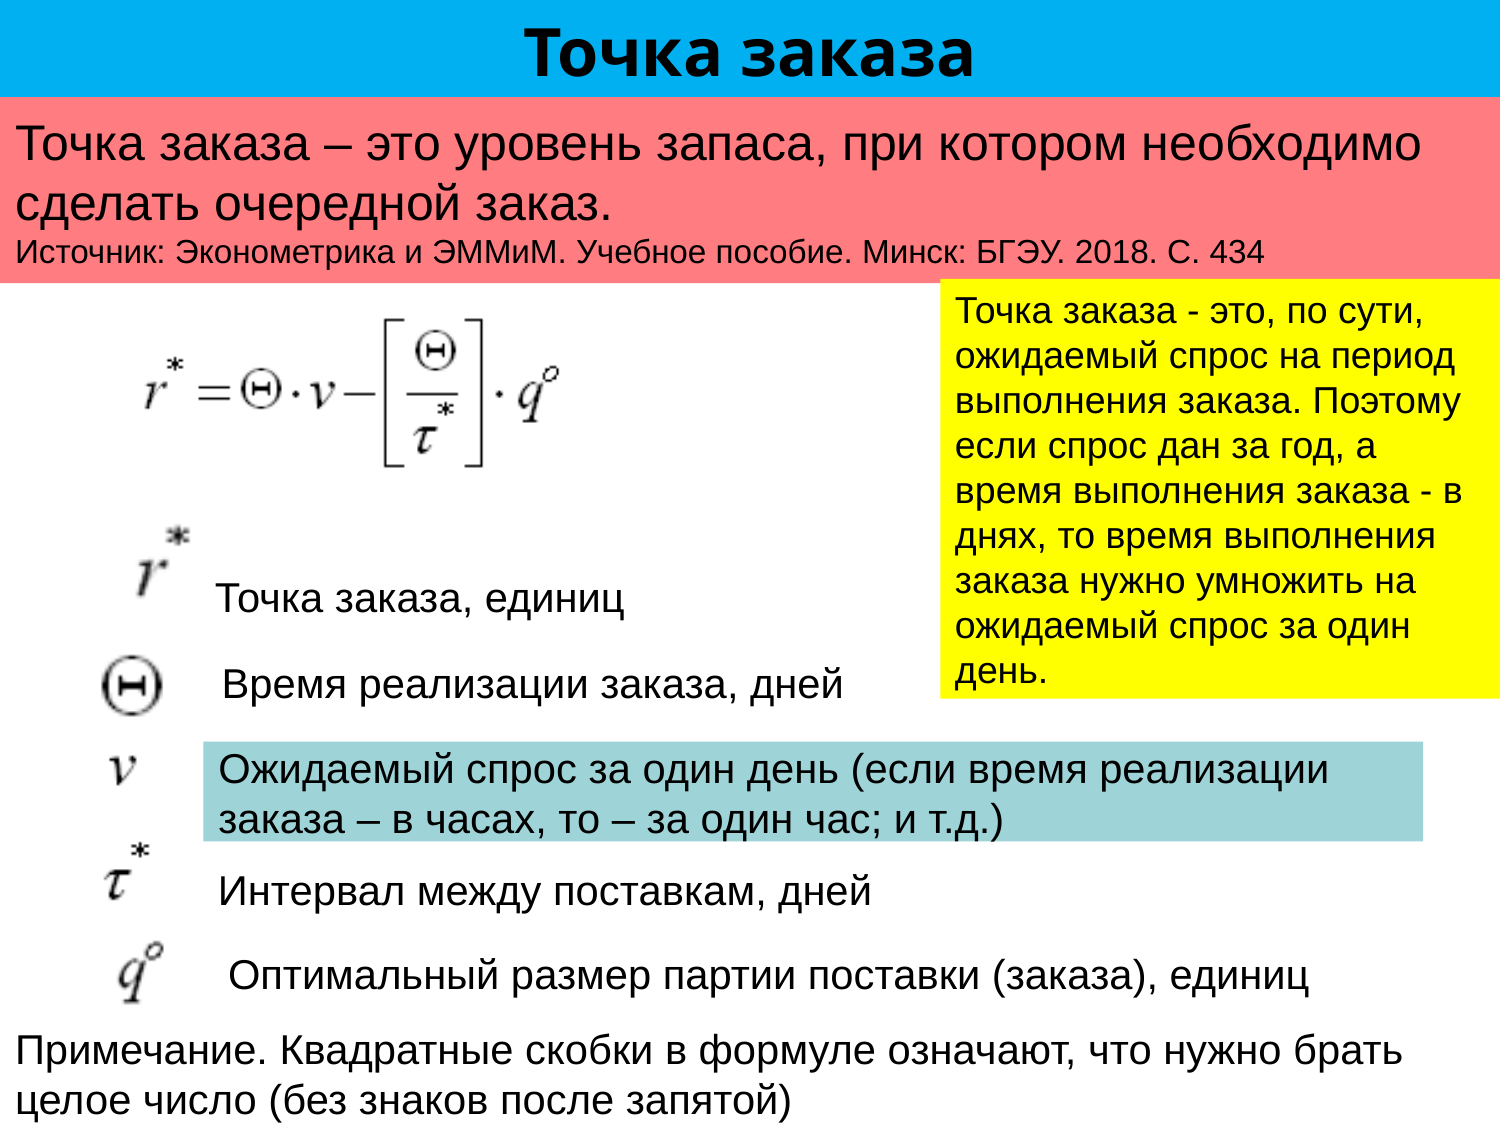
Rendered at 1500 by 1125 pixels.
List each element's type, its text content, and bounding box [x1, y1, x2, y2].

text_box Ожидаемый спрос за один день (если время реализации заказа – в часах, то – за один час; и т.д.) [203, 741, 1424, 841]
picture [112, 288, 596, 497]
title Точка заказа [0, 0, 1500, 97]
text_box Точка заказа – это уровень запаса, при котором необходимо сделать очередной заказ. Источник: Эконометрика и ЭММиМ. Учебное пособие. Минск: БГЭУ. 2018. С. 434 [0, 97, 1500, 284]
text_box Точка заказа - это, по сути, ожидаемый спрос на период выполнения заказа. Поэтому если спрос дан за год, а время выполнения заказа - в днях, то время выполнения заказа нужно умножить на ожидаемый спрос за один день. [940, 278, 1500, 699]
text_box Точка заказа, единиц [199, 562, 940, 630]
picture [70, 499, 208, 798]
text_box Время реализации заказа, дней [206, 635, 892, 729]
picture [93, 920, 181, 1018]
text_box Оптимальный размер партии поставки (заказа), единиц [213, 939, 1483, 1007]
picture [84, 838, 167, 908]
text_box Интервал между поставкам, дней [202, 841, 1500, 936]
text_box Примечание. Квадратные скобки в формуле означают, что нужно брать целое число (без знаков после запятой) [0, 1021, 1500, 1125]
